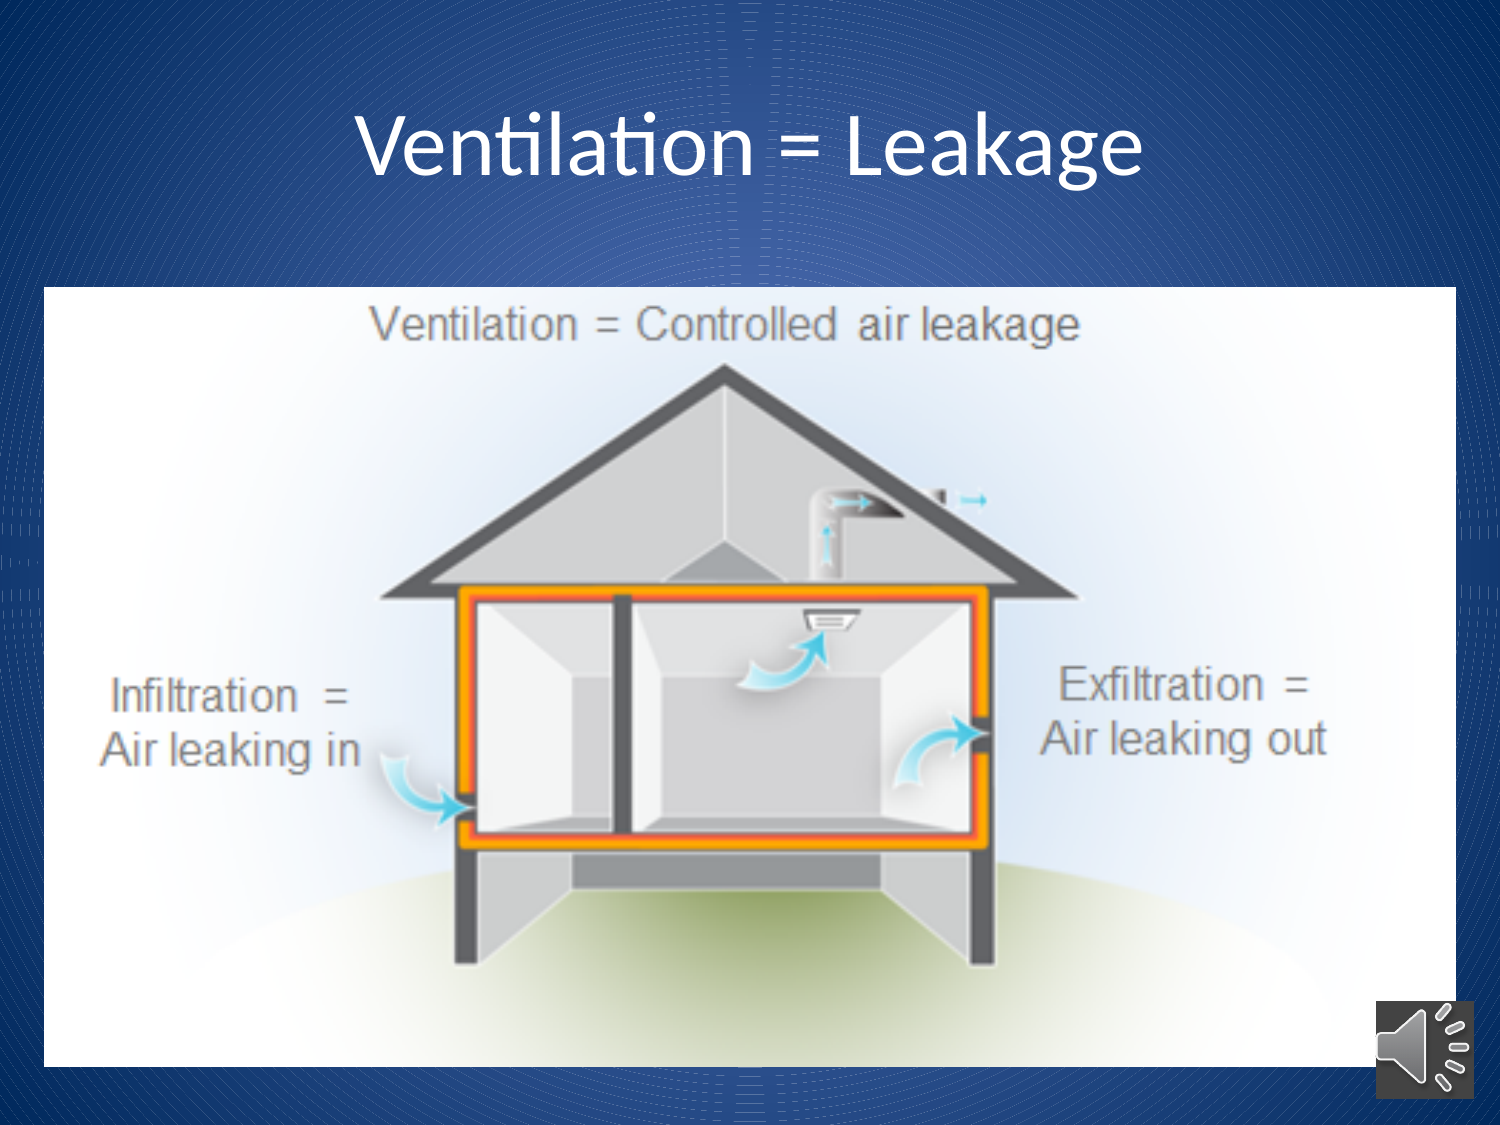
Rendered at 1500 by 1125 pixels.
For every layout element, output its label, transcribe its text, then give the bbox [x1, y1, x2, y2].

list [44, 287, 1456, 1068]
picture [1374, 999, 1476, 1101]
title Ventilation = Leakage [75, 45, 1425, 233]
